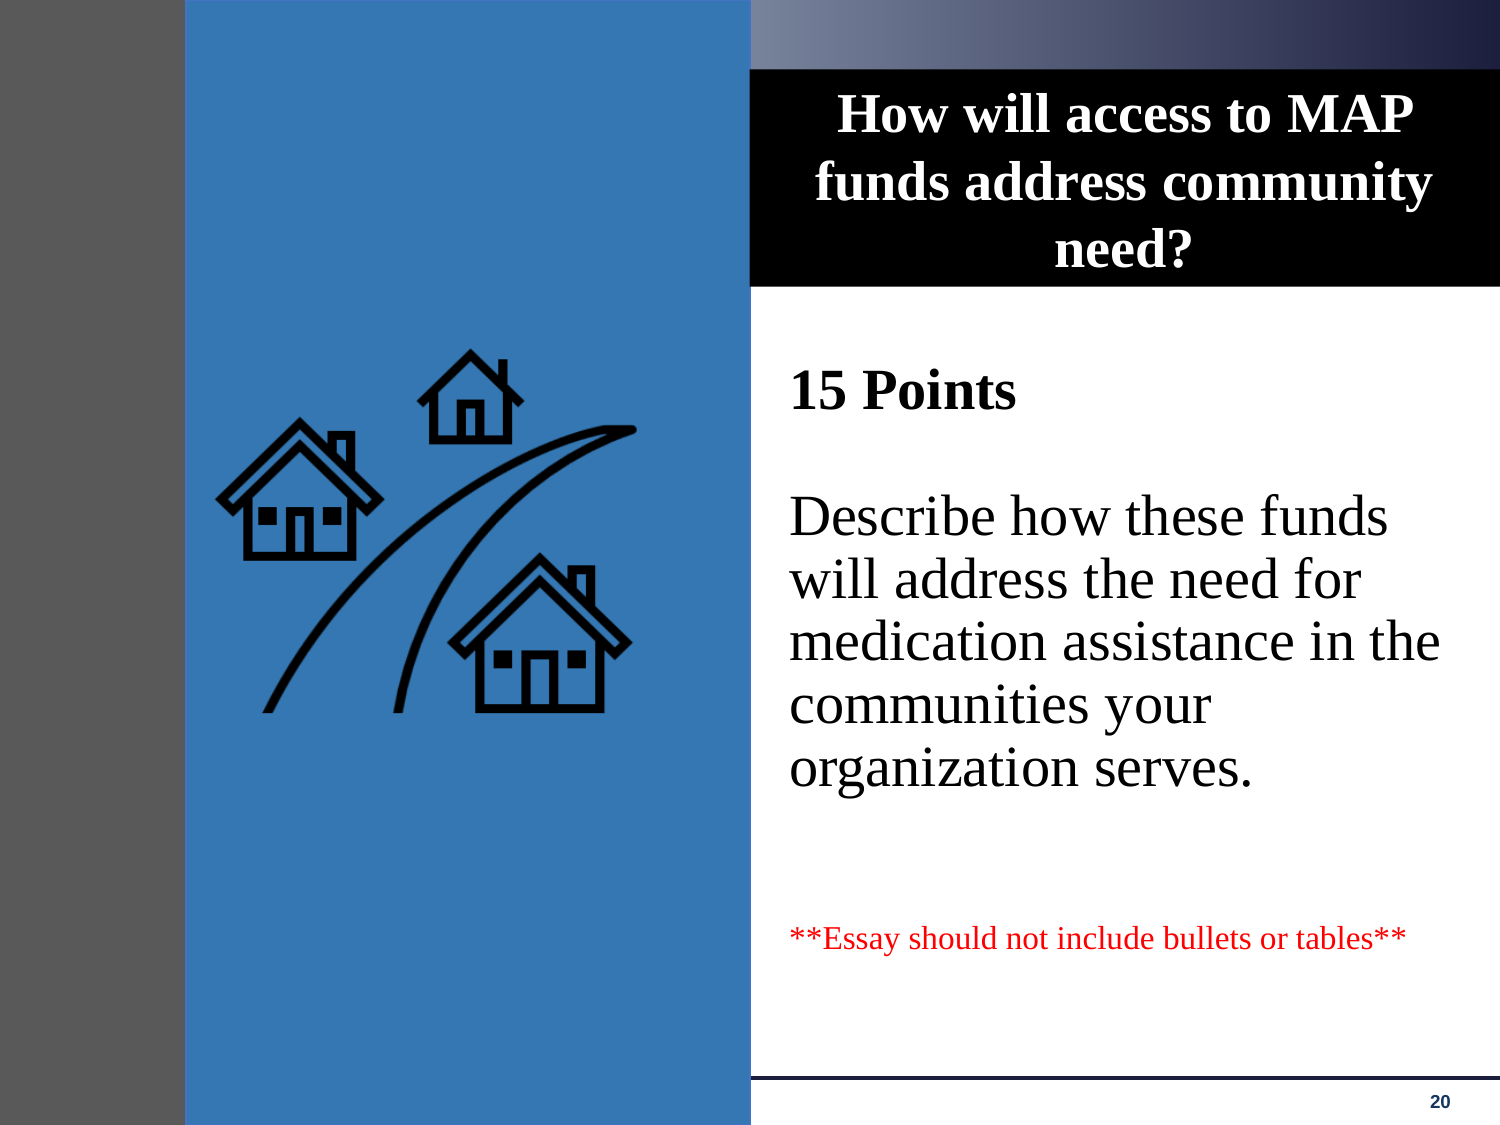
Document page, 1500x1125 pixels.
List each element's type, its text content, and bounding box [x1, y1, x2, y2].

title 15 Points Describe how these funds will address the need for medication assistance in the communities your organization serves. **Essay should not include bullets or tables** [774, 288, 1500, 1125]
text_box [0, 0, 750, 1125]
picture [203, 319, 646, 749]
text_box How will access to MAP funds address community need? [750, 69, 1500, 287]
